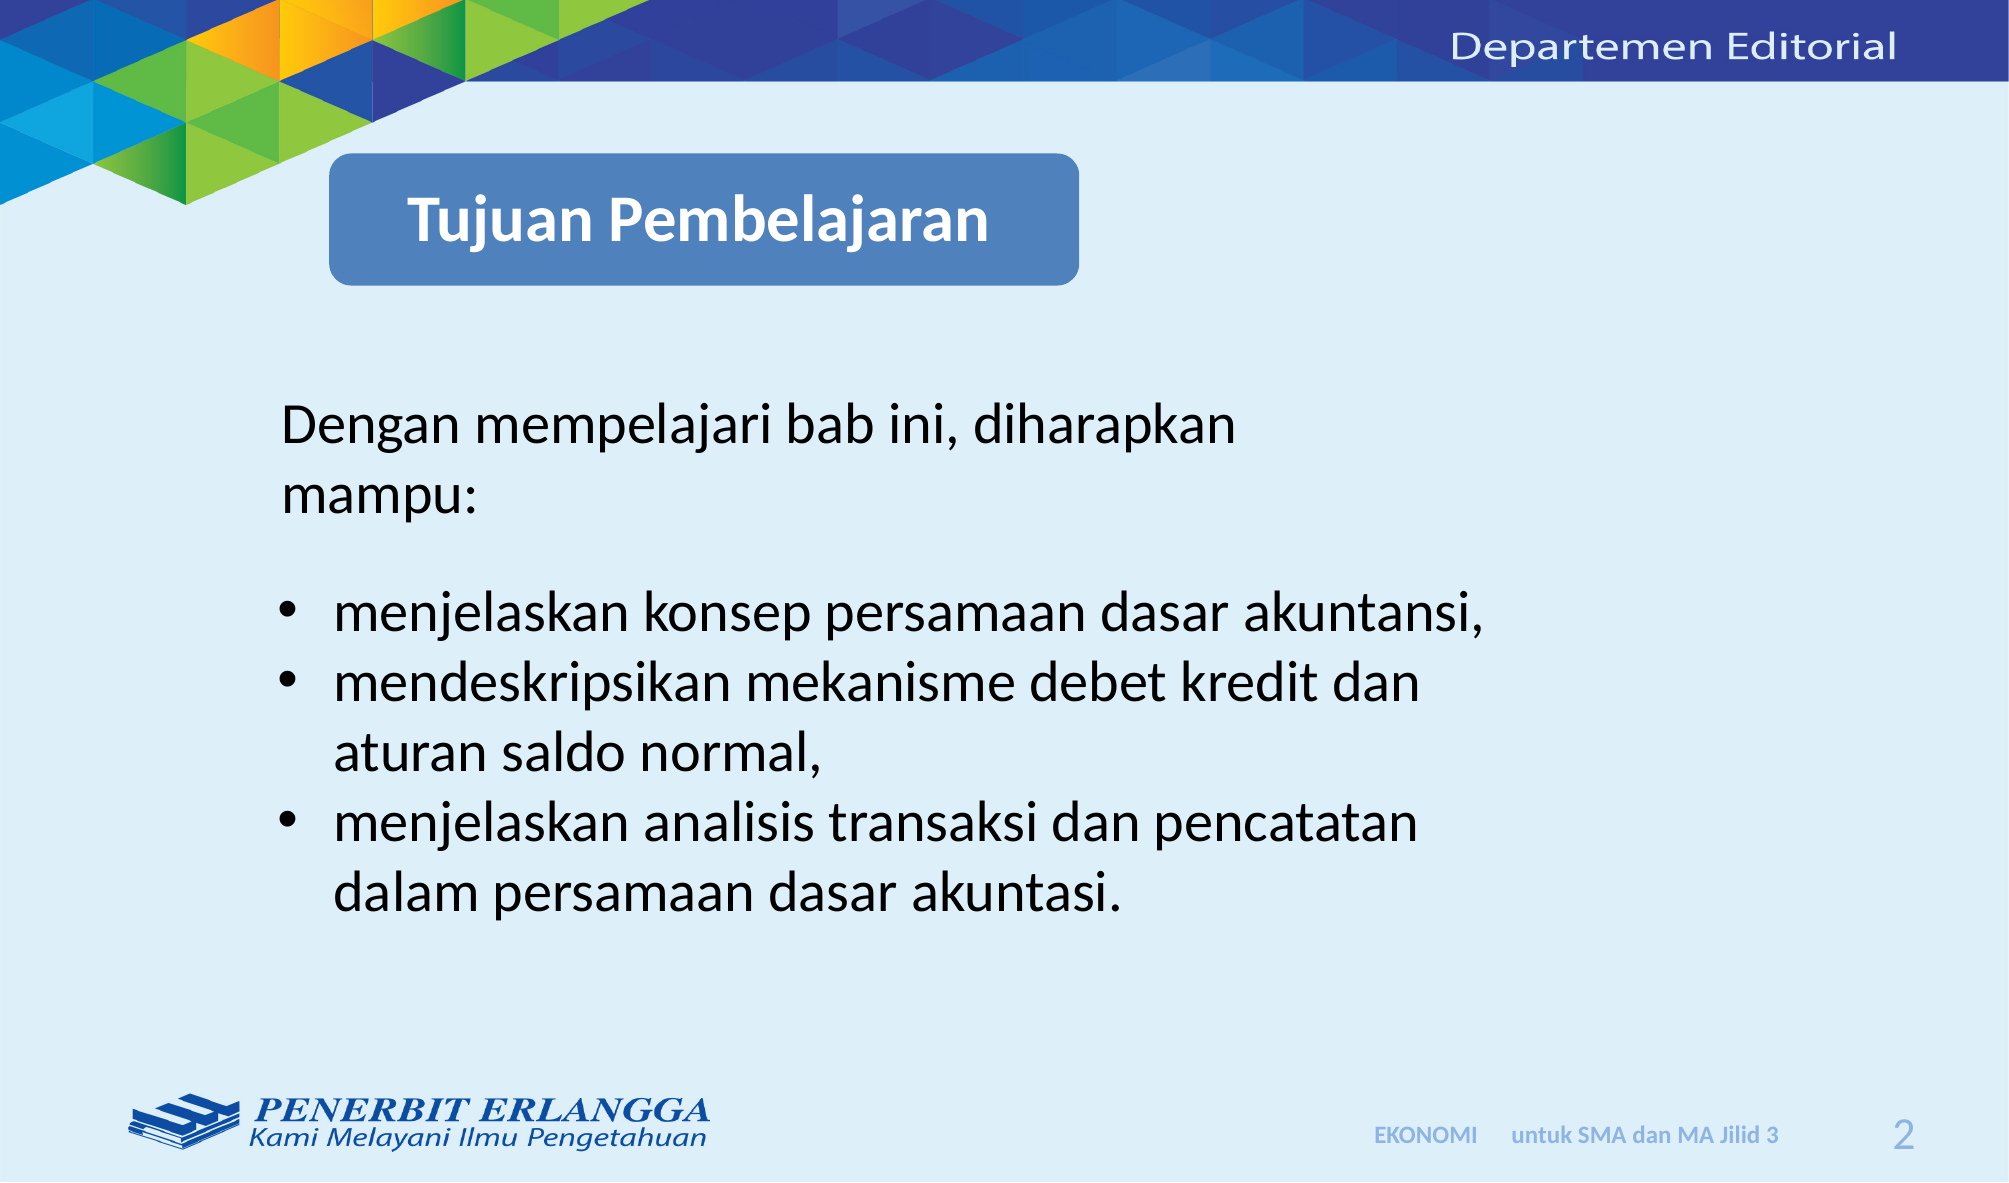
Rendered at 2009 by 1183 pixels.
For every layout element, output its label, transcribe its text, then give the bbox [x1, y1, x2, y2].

picture [0, 0, 2009, 1182]
text_box menjelaskan konsep persamaan dasar akuntansi, mendeskripsikan mekanisme debet kredit dan aturan saldo normal, menjelaskan analisis transaksi dan pencatatan dalam persamaan dasar akuntasi. [262, 566, 1588, 931]
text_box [328, 153, 1080, 288]
text_box Dengan mempelajari bab ini, diharapkan mampu: [266, 378, 1271, 533]
